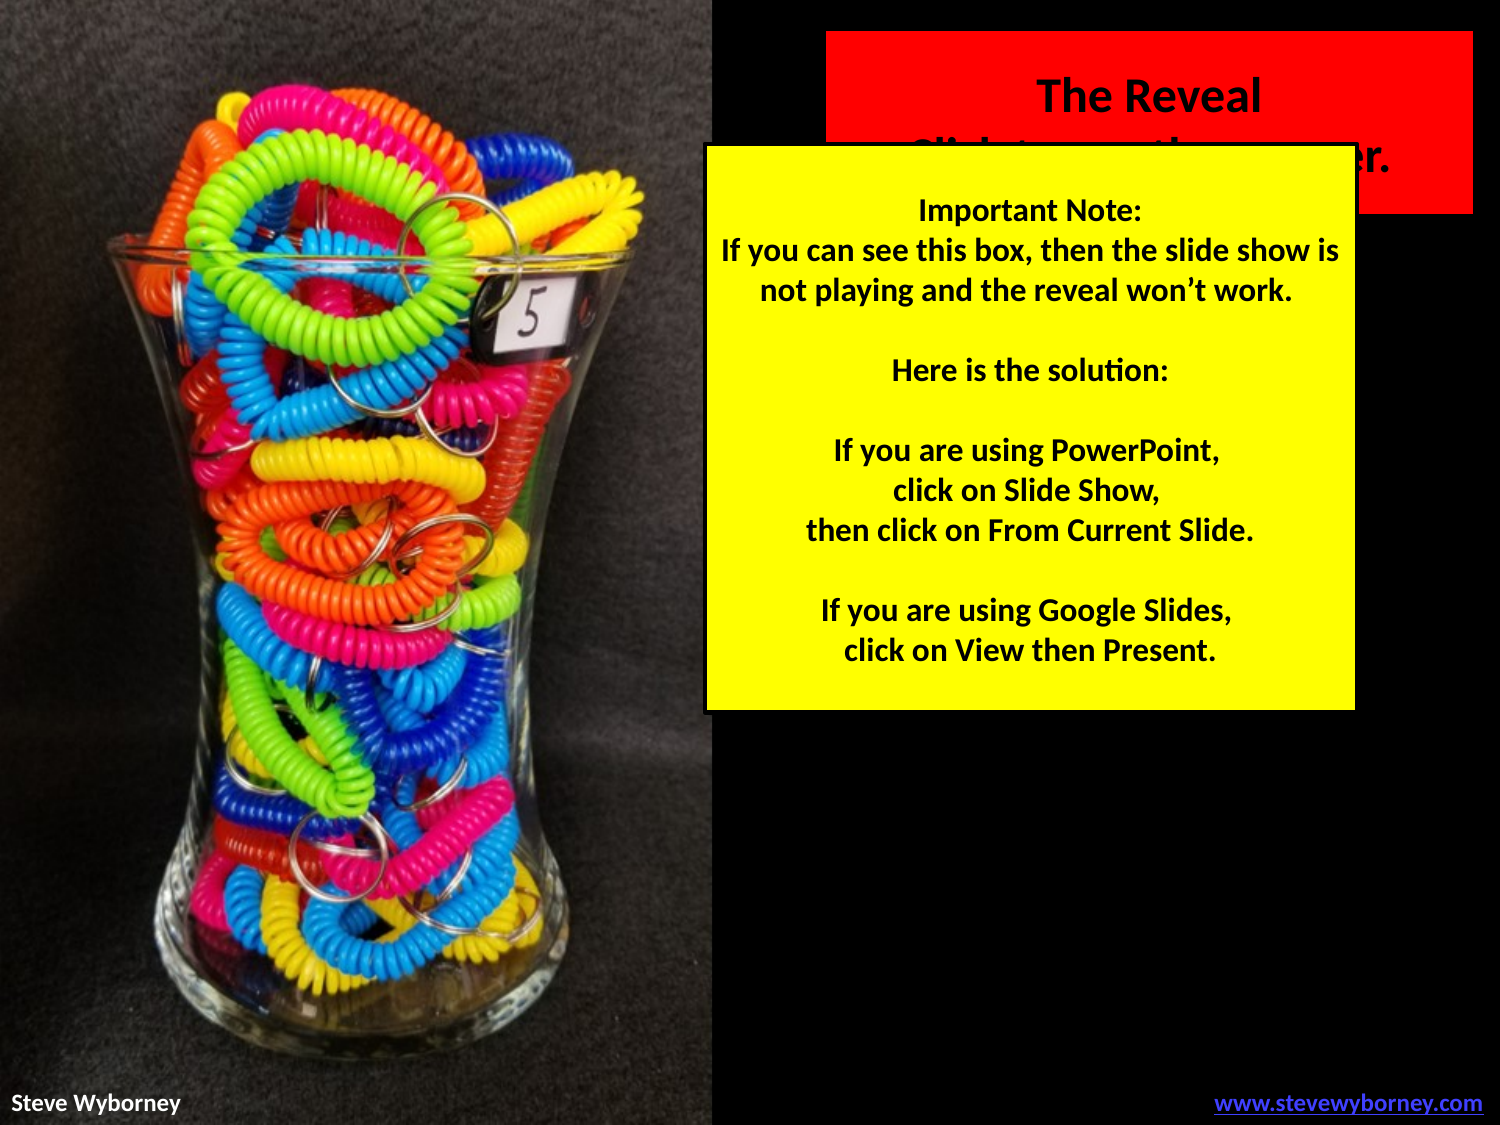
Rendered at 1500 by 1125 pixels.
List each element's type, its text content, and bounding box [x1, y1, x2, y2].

text_box Important Note: If you can see this box, then the slide show is not playing and the reveal won’t work. Here is the solution: If you are using PowerPoint, click on Slide Show, then click on From Current Slide. If you are using Google Slides, click on View then Present. [716, 142, 1359, 715]
picture [0, 0, 713, 1125]
text_box 60 wristbands [823, 23, 1479, 215]
text_box The Reveal Click to see the answer. [821, 27, 1478, 218]
text_box www.stevewyborney.com [1199, 1079, 1499, 1125]
